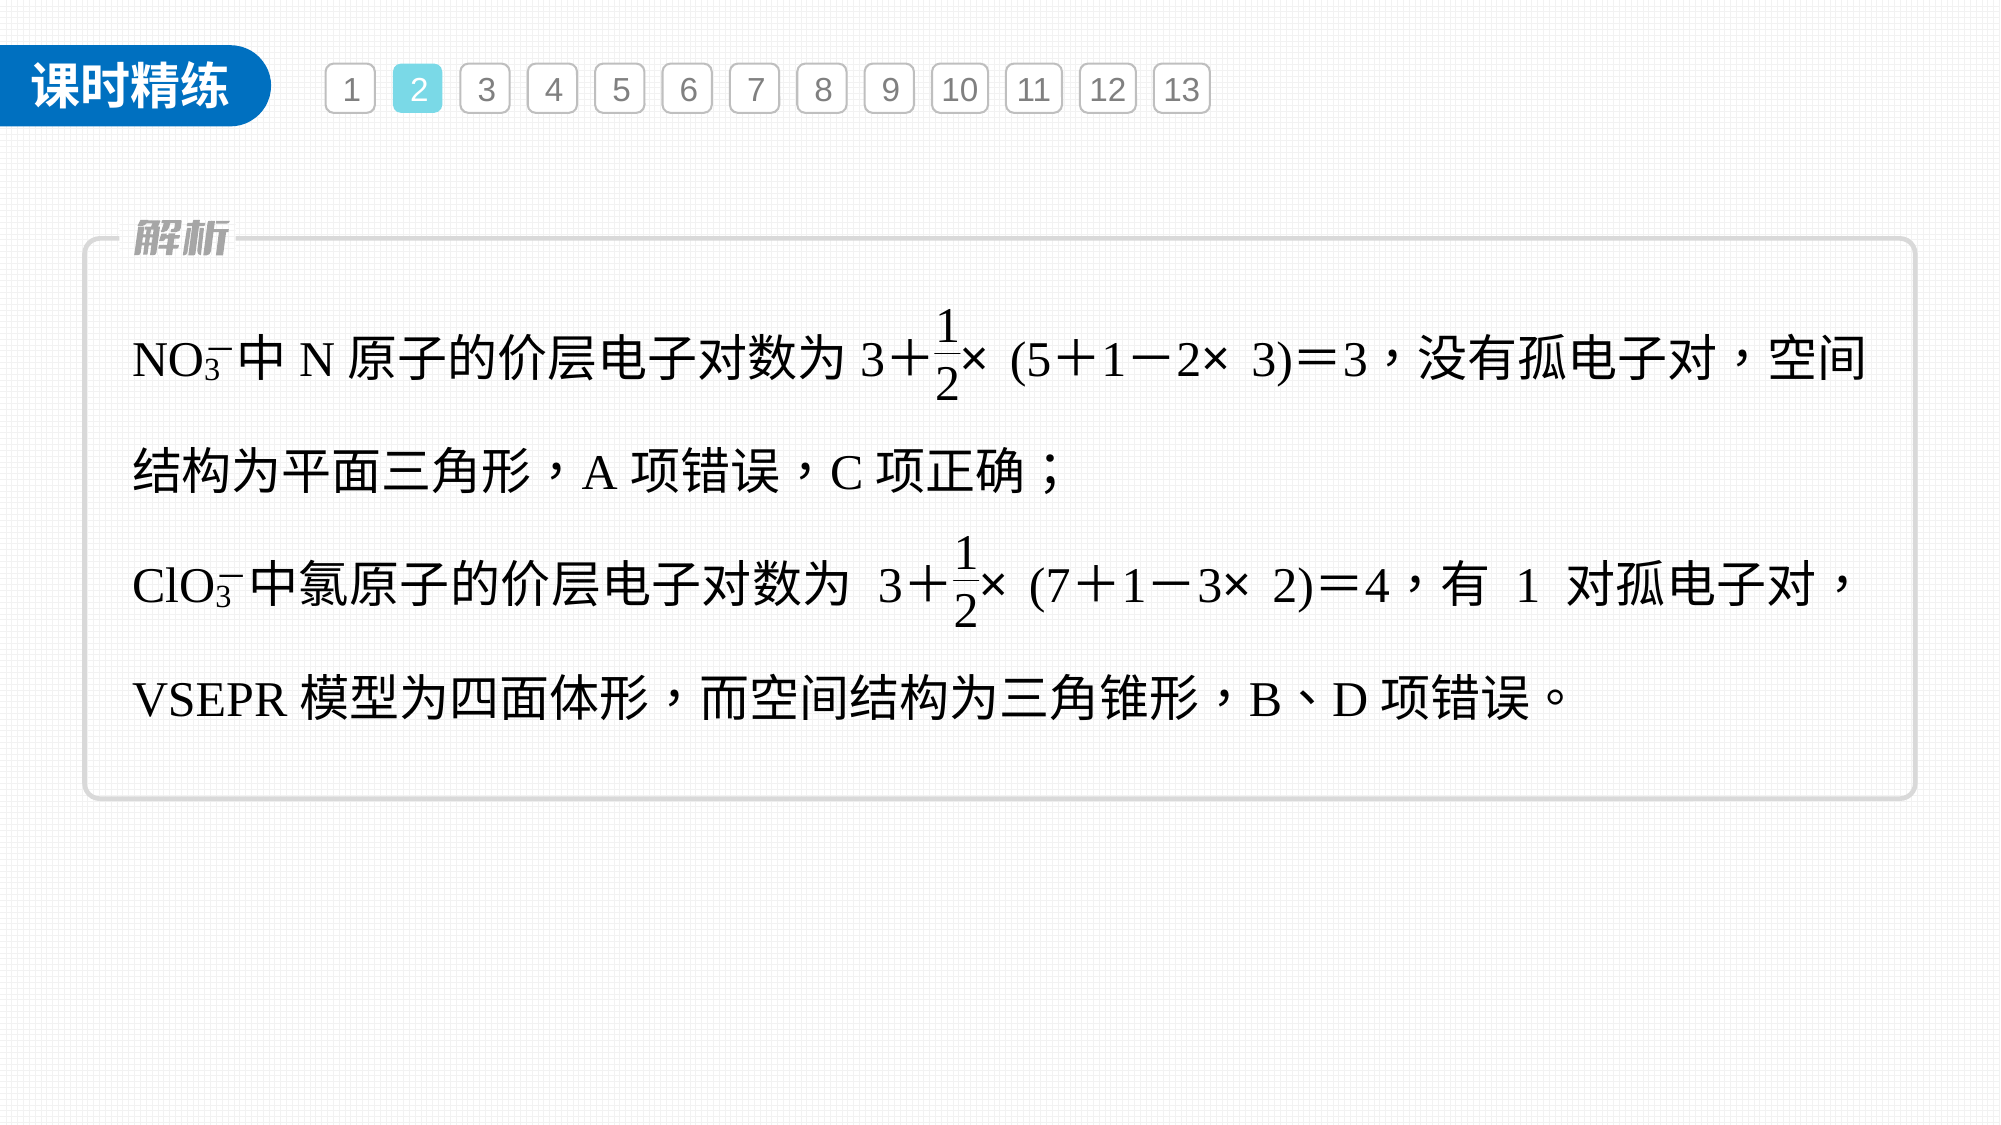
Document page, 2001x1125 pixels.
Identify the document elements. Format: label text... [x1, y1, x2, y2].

text_box 9 [863, 62, 916, 114]
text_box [84, 219, 1916, 799]
text_box 1 [324, 62, 376, 114]
text_box 10 [930, 62, 990, 114]
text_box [132, 296, 1868, 750]
text_box 3 [459, 62, 511, 114]
text_box 12 [1078, 62, 1138, 114]
text_box 13 [1152, 62, 1211, 114]
text_box 6 [661, 62, 713, 114]
text_box 11 [1004, 62, 1064, 114]
text_box 7 [728, 62, 781, 114]
text_box 2 [391, 62, 444, 114]
text_box 4 [526, 62, 579, 114]
text_box 8 [796, 62, 848, 114]
text_box 5 [594, 62, 646, 114]
